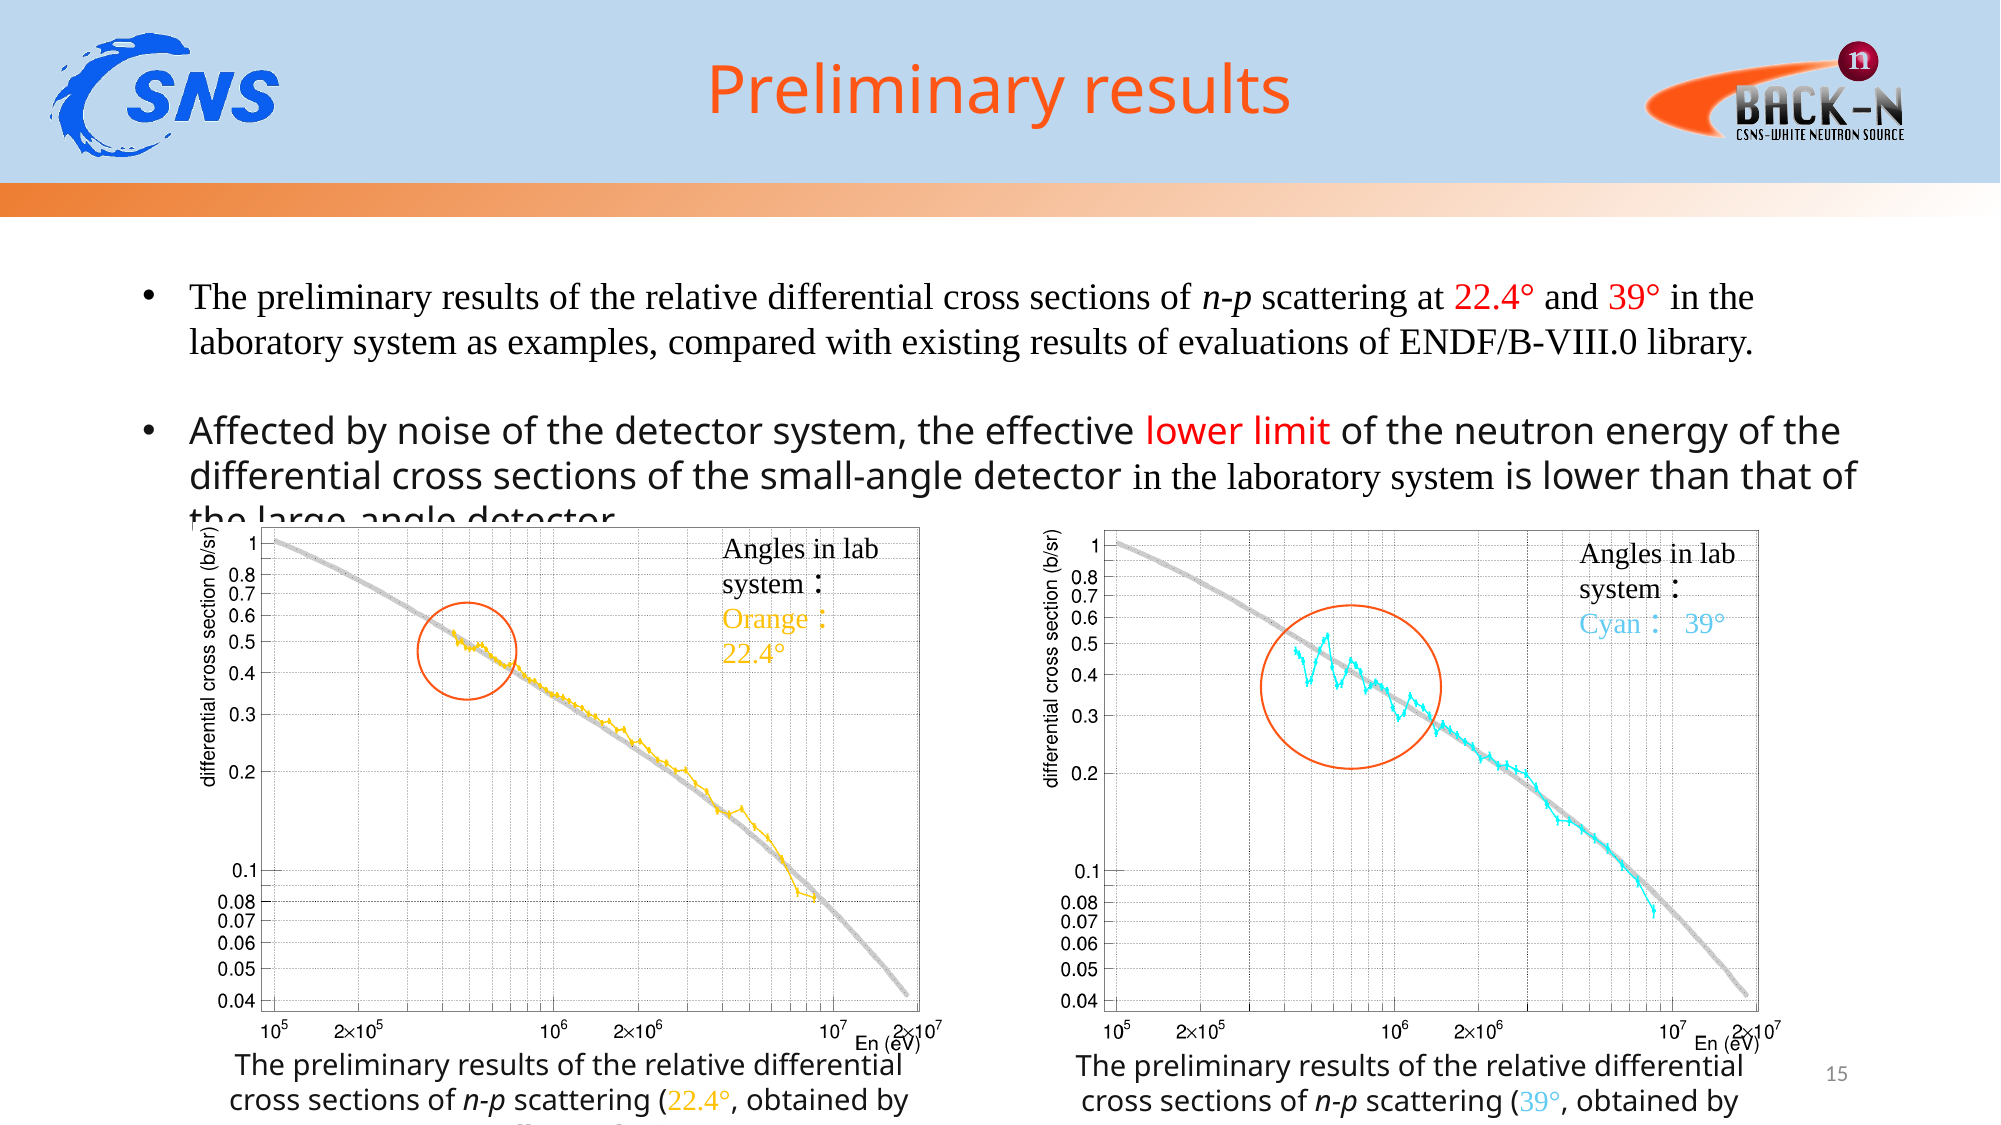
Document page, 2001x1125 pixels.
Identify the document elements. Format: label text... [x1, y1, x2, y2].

slide_number 15 [1789, 1042, 1864, 1103]
text_box The preliminary results of the relative differential cross sections of n-p scattering at 22.4° and 39° in the laboratory system as examples, compared with existing results of evaluations of ENDF/B-VIII.0 library. Affected by noise of the detector system, the effective lower limit of the neutron energy of the differential cross sections of the small-angle detector in the laboratory system is lower than that of the large-angle detector. [127, 264, 1876, 550]
picture [50, 33, 279, 157]
text_box The preliminary results of the relative differential cross sections of n-p scattering (22.4°, obtained by small spots data) [190, 1038, 948, 1125]
text_box [0, 0, 2000, 182]
text_box The preliminary results of the relative differential cross sections of n-p scattering (39°, obtained by small spots data) [1031, 1039, 1789, 1125]
picture [1036, 522, 1784, 1057]
title Preliminary results [353, 41, 1633, 142]
picture [1633, 32, 1950, 156]
text_box [0, 182, 2000, 218]
picture [193, 522, 945, 1057]
